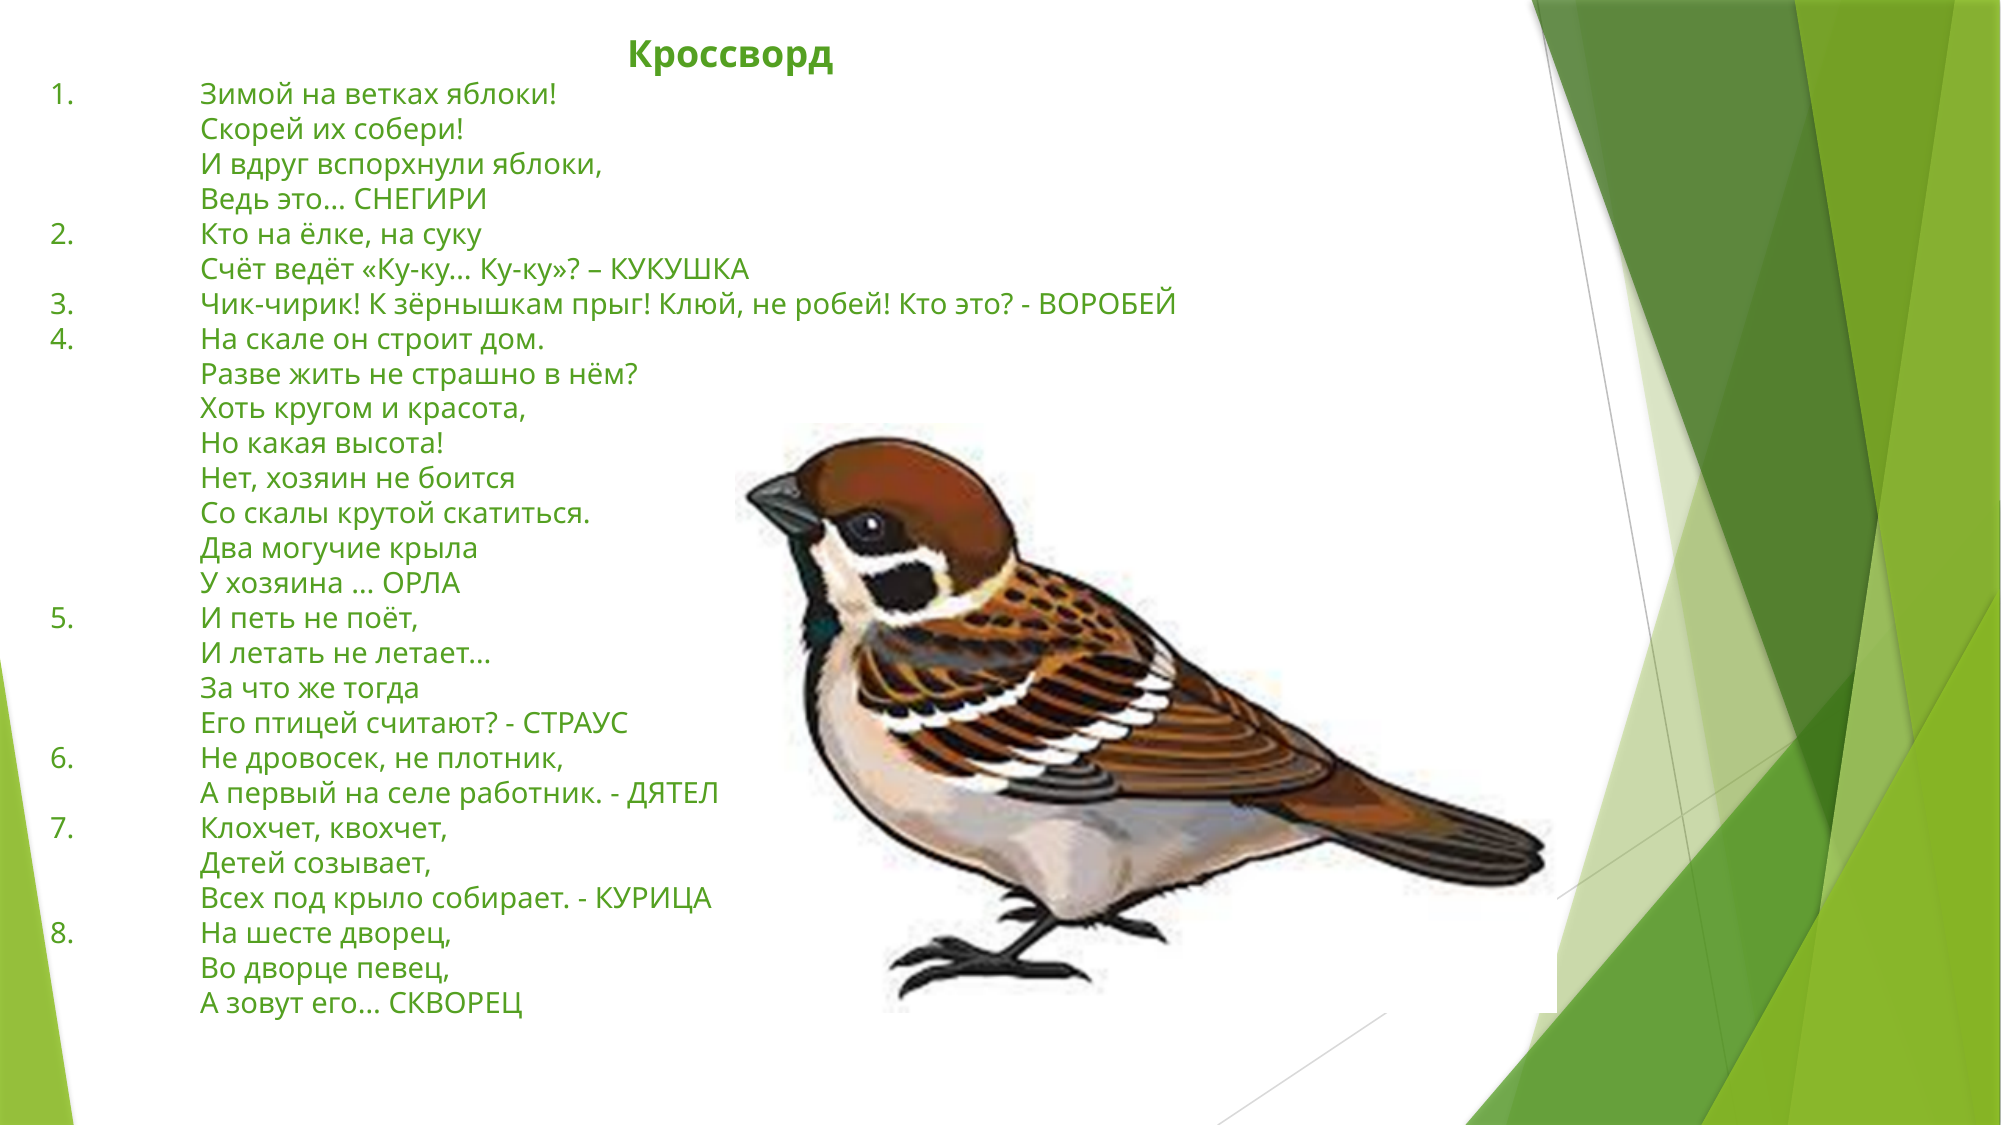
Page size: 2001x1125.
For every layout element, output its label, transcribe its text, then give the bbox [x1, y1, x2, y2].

text_box Кроссворд 1. Зимой на ветках яблоки! Скорей их собери! И вдруг вспорхнули яблоки, Ведь это… СНЕГИРИ 2. Кто на ёлке, на суку Счёт ведёт «Ку-ку… Ку-ку»? – КУКУШКА 3. Чик-чирик! К зёрнышкам прыг! Клюй, не робей! Кто это? - ВОРОБЕЙ 4. На скале он строит дом. Разве жить не страшно в нём? Хоть кругом и красота, Но какая высота! Нет, хозяин не боится Со скалы крутой скатиться. Два могучие крыла У хозяина … ОРЛА 5. И петь не поёт, И летать не летает… За что же тогда Его птицей считают? - СТРАУС 6. Не дровосек, не плотник, А первый на селе работник. - ДЯТЕЛ 7. Клохчет, квохчет, Детей созывает, Всех под крыло собирает. - КУРИЦА 8. На шесте дворец, Во дворце певец, А зовут его… СКВОРЕЦ [35, 22, 1436, 1027]
picture [734, 422, 1557, 1013]
